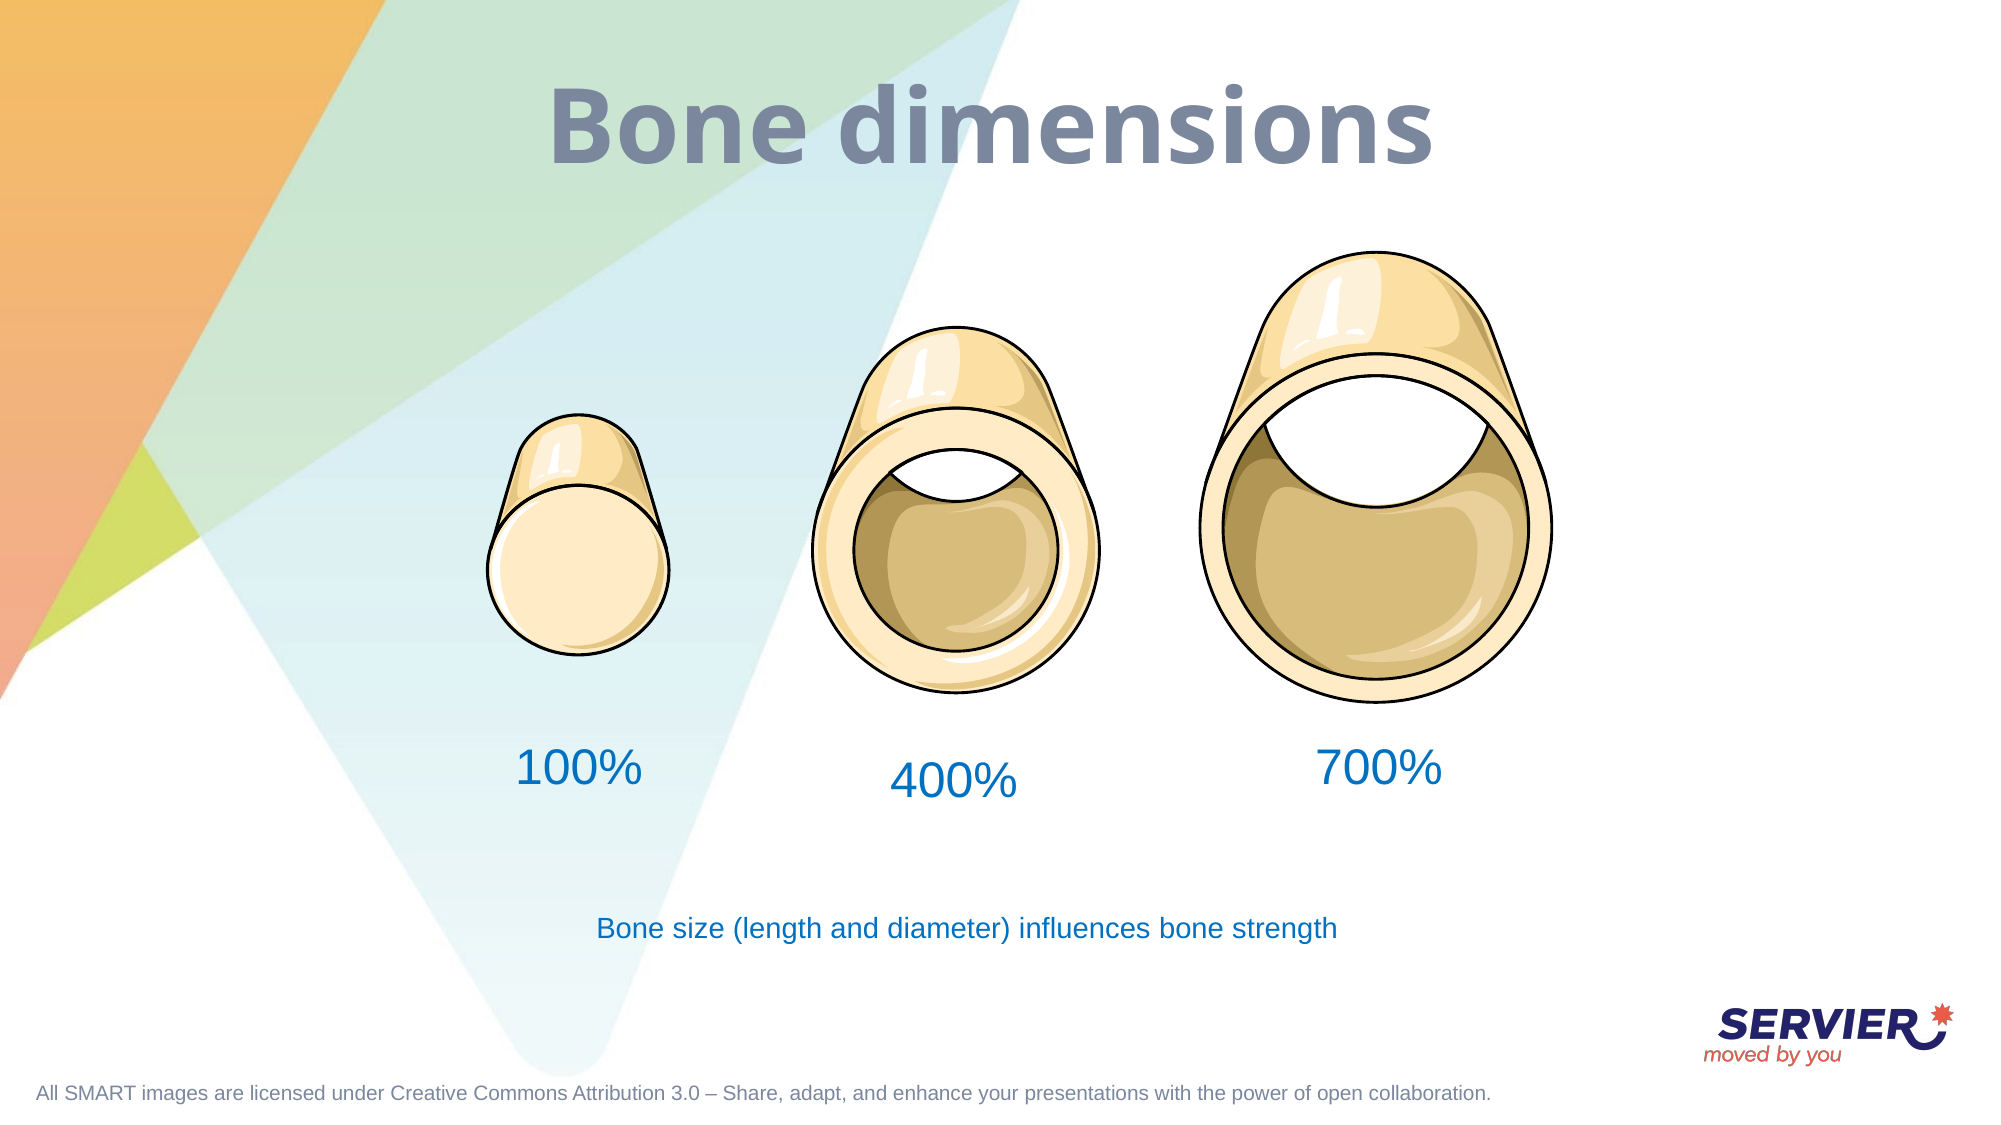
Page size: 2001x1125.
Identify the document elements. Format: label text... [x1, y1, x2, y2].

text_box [487, 414, 670, 656]
title Bone dimensions [54, 12, 1926, 232]
text_box 700% [1300, 727, 1458, 802]
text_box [812, 327, 1106, 701]
text_box Bone size (length and diameter) influences bone strength [581, 902, 1355, 952]
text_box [1199, 252, 1552, 703]
picture [0, 0, 2001, 1125]
text_box 400% [875, 739, 1033, 815]
text_box 100% [500, 727, 658, 802]
